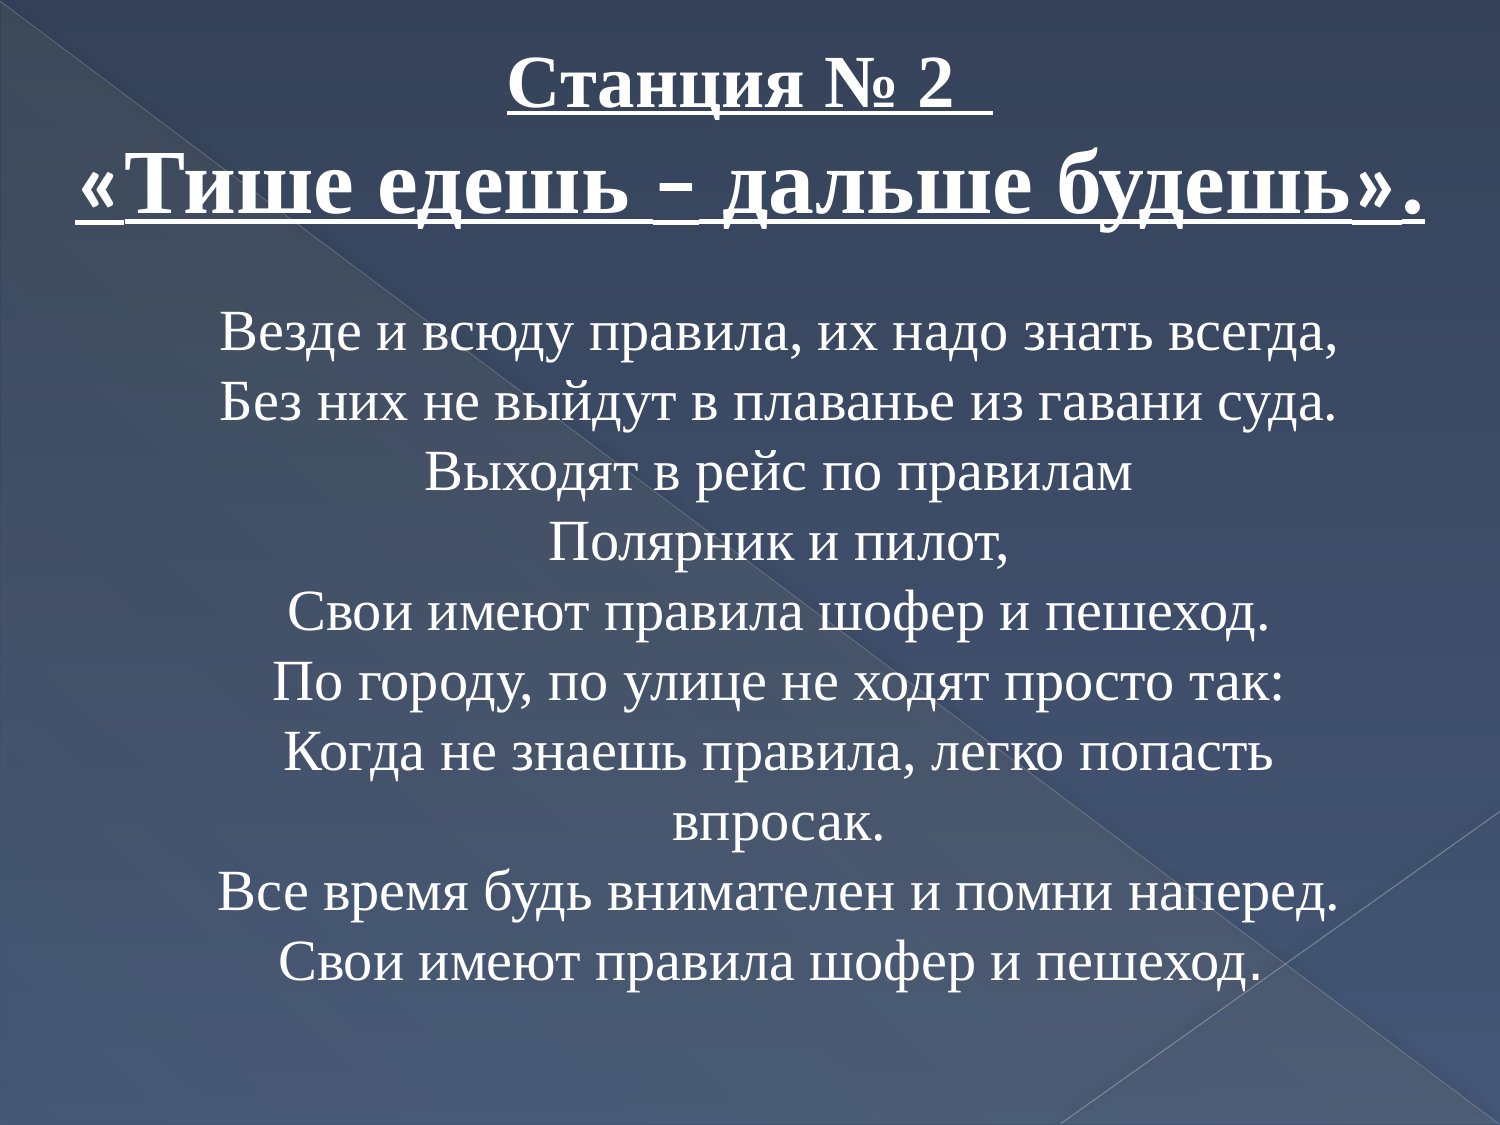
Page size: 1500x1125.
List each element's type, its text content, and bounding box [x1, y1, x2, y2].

text_box Станция № 2 «Тише едешь – дальше будешь». [0, 24, 1500, 240]
text_box Везде и всюду правила, их надо знать всегда, Без них не выйдут в плаванье из гавани суда. Выходят в рейс по правилам Полярник и пилот, Свои имеют правила шофер и пешеход. По городу, по улице не ходят просто так: Когда не знаешь правила, легко попасть впросак. Все время будь внимателен и помни наперед. Свои имеют правила шофер и пешеход. [175, 284, 1383, 1000]
